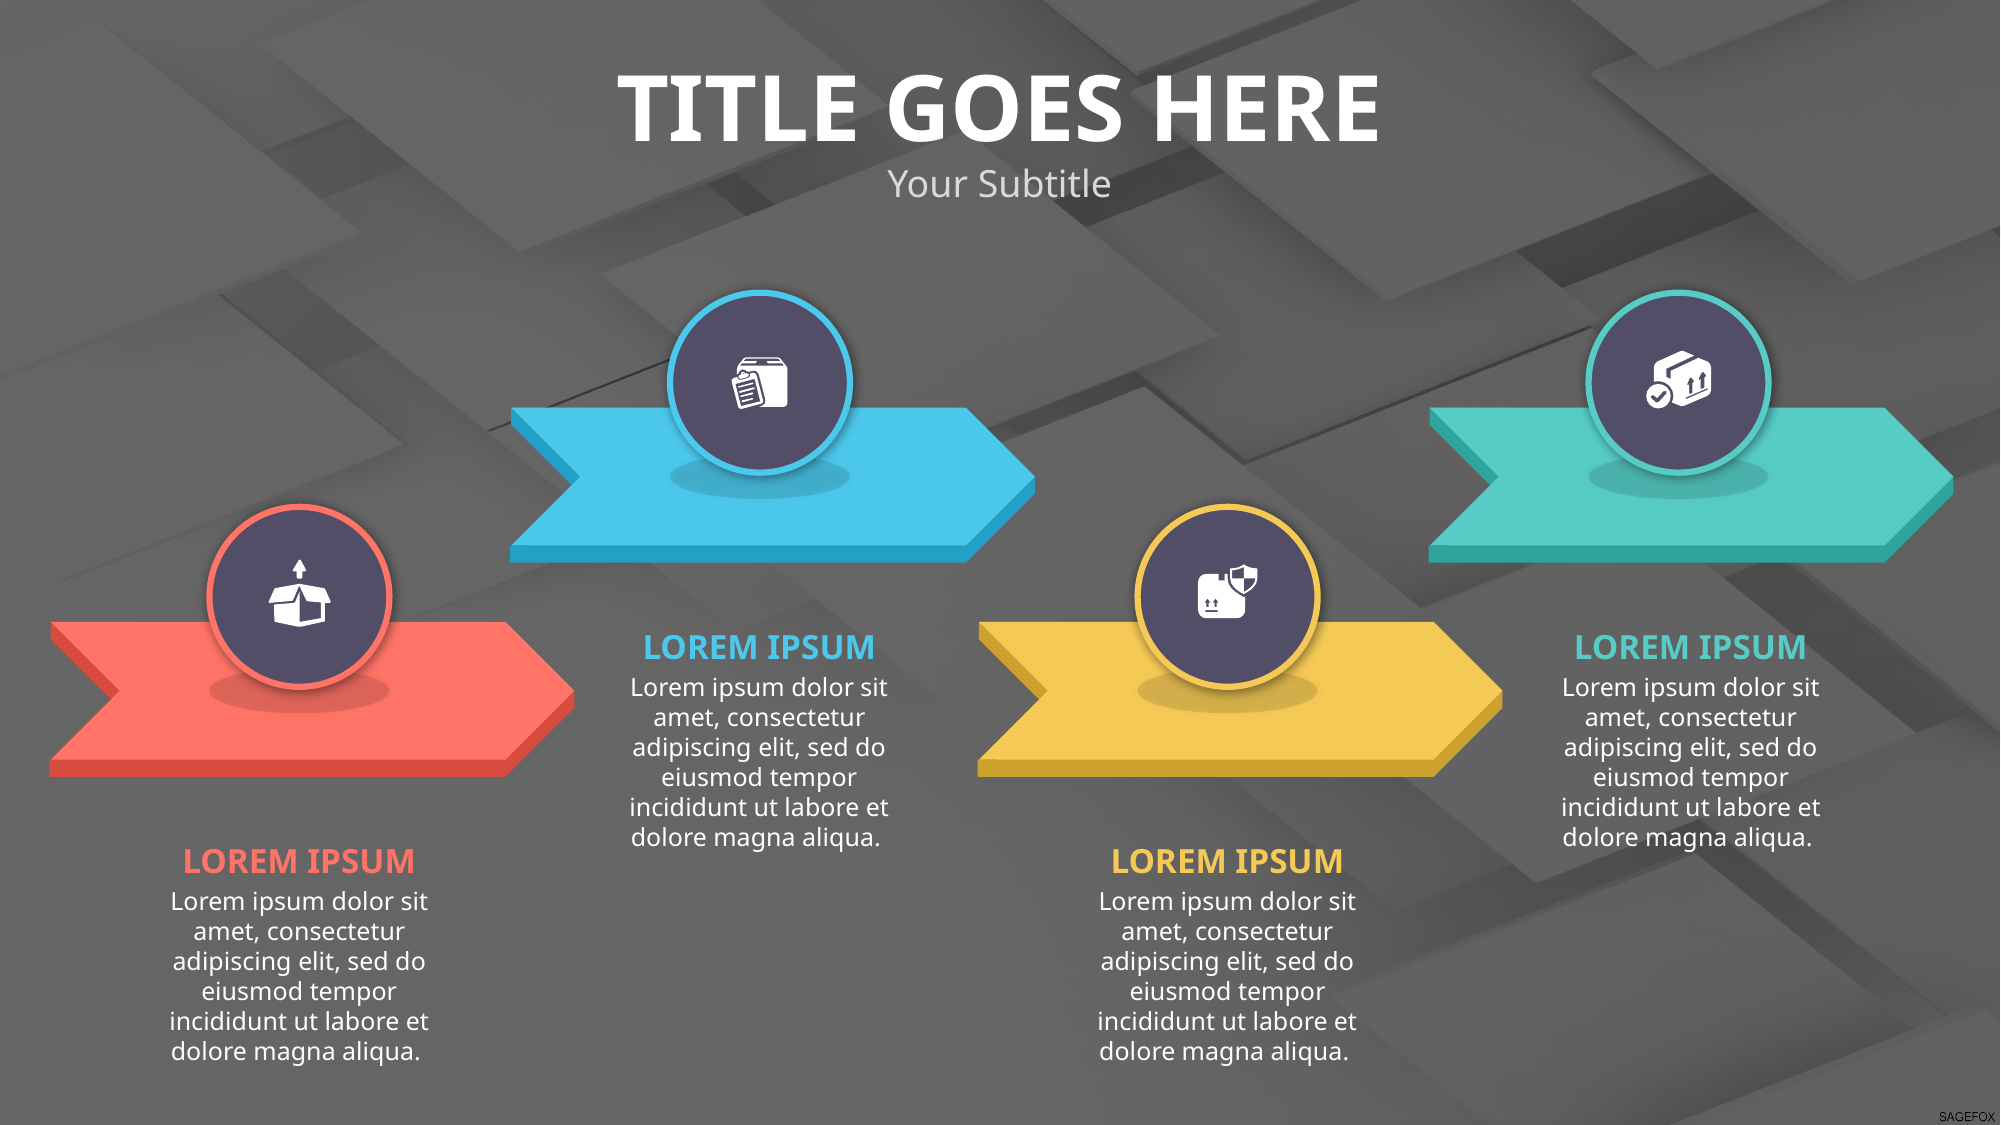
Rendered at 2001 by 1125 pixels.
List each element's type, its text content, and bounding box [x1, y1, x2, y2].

text_box LOREM IPSUM Lorem ipsum dolor sit amet, consectetur adipiscing elit, sed do eiusmod tempor incididunt ut labore et dolore magna aliqua. [1055, 833, 1401, 1073]
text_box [1588, 292, 1769, 499]
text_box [509, 407, 1035, 563]
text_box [49, 621, 575, 777]
text_box LOREM IPSUM Lorem ipsum dolor sit amet, consectetur adipiscing elit, sed do eiusmod tempor incididunt ut labore et dolore magna aliqua. [586, 619, 932, 859]
picture [1936, 1111, 1997, 1125]
picture [0, 0, 2001, 1125]
text_box LOREM IPSUM Lorem ipsum dolor sit amet, consectetur adipiscing elit, sed do eiusmod tempor incididunt ut labore et dolore magna aliqua. [1518, 618, 1864, 859]
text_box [977, 621, 1503, 777]
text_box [1137, 506, 1318, 714]
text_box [1428, 407, 1954, 563]
text_box TITLE GOES HERE Your Subtitle [548, 42, 1452, 212]
text_box LOREM IPSUM Lorem ipsum dolor sit amet, consectetur adipiscing elit, sed do eiusmod tempor incididunt ut labore et dolore magna aliqua. [126, 833, 472, 1073]
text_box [669, 292, 850, 499]
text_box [209, 506, 390, 714]
